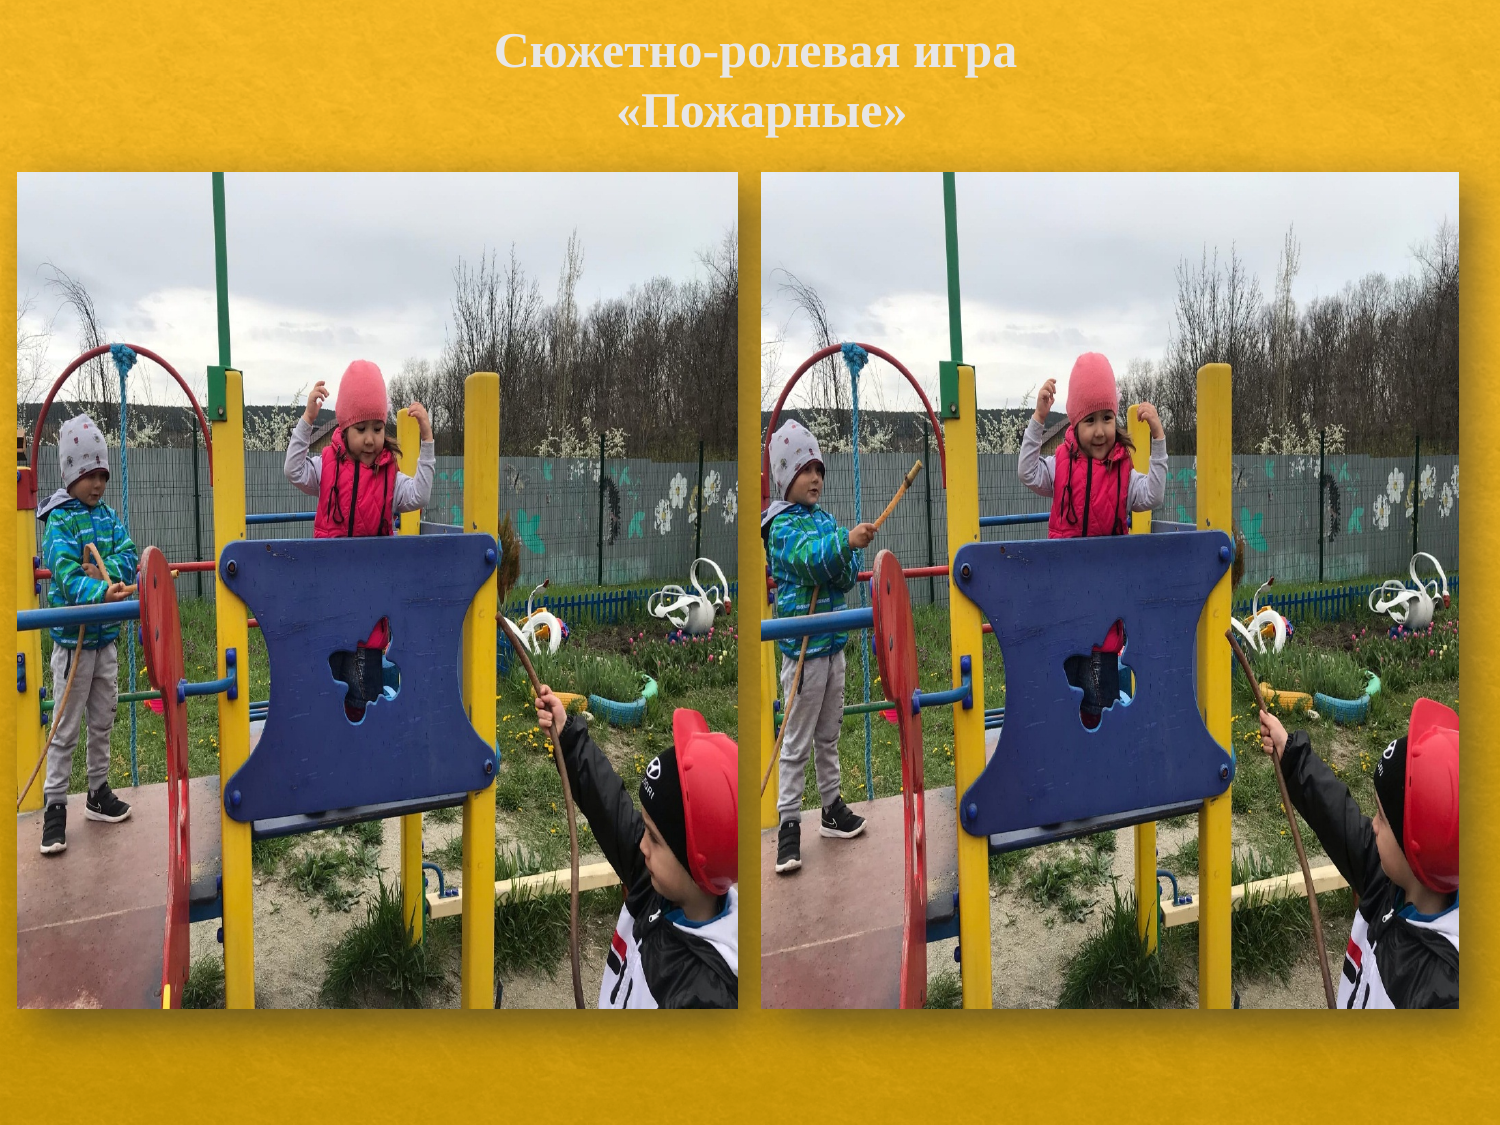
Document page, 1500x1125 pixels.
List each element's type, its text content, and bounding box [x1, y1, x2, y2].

picture [761, 172, 1459, 1009]
text_box Сюжетно-ролевая игра «Пожарные» [386, 9, 1137, 145]
picture [17, 172, 738, 1009]
